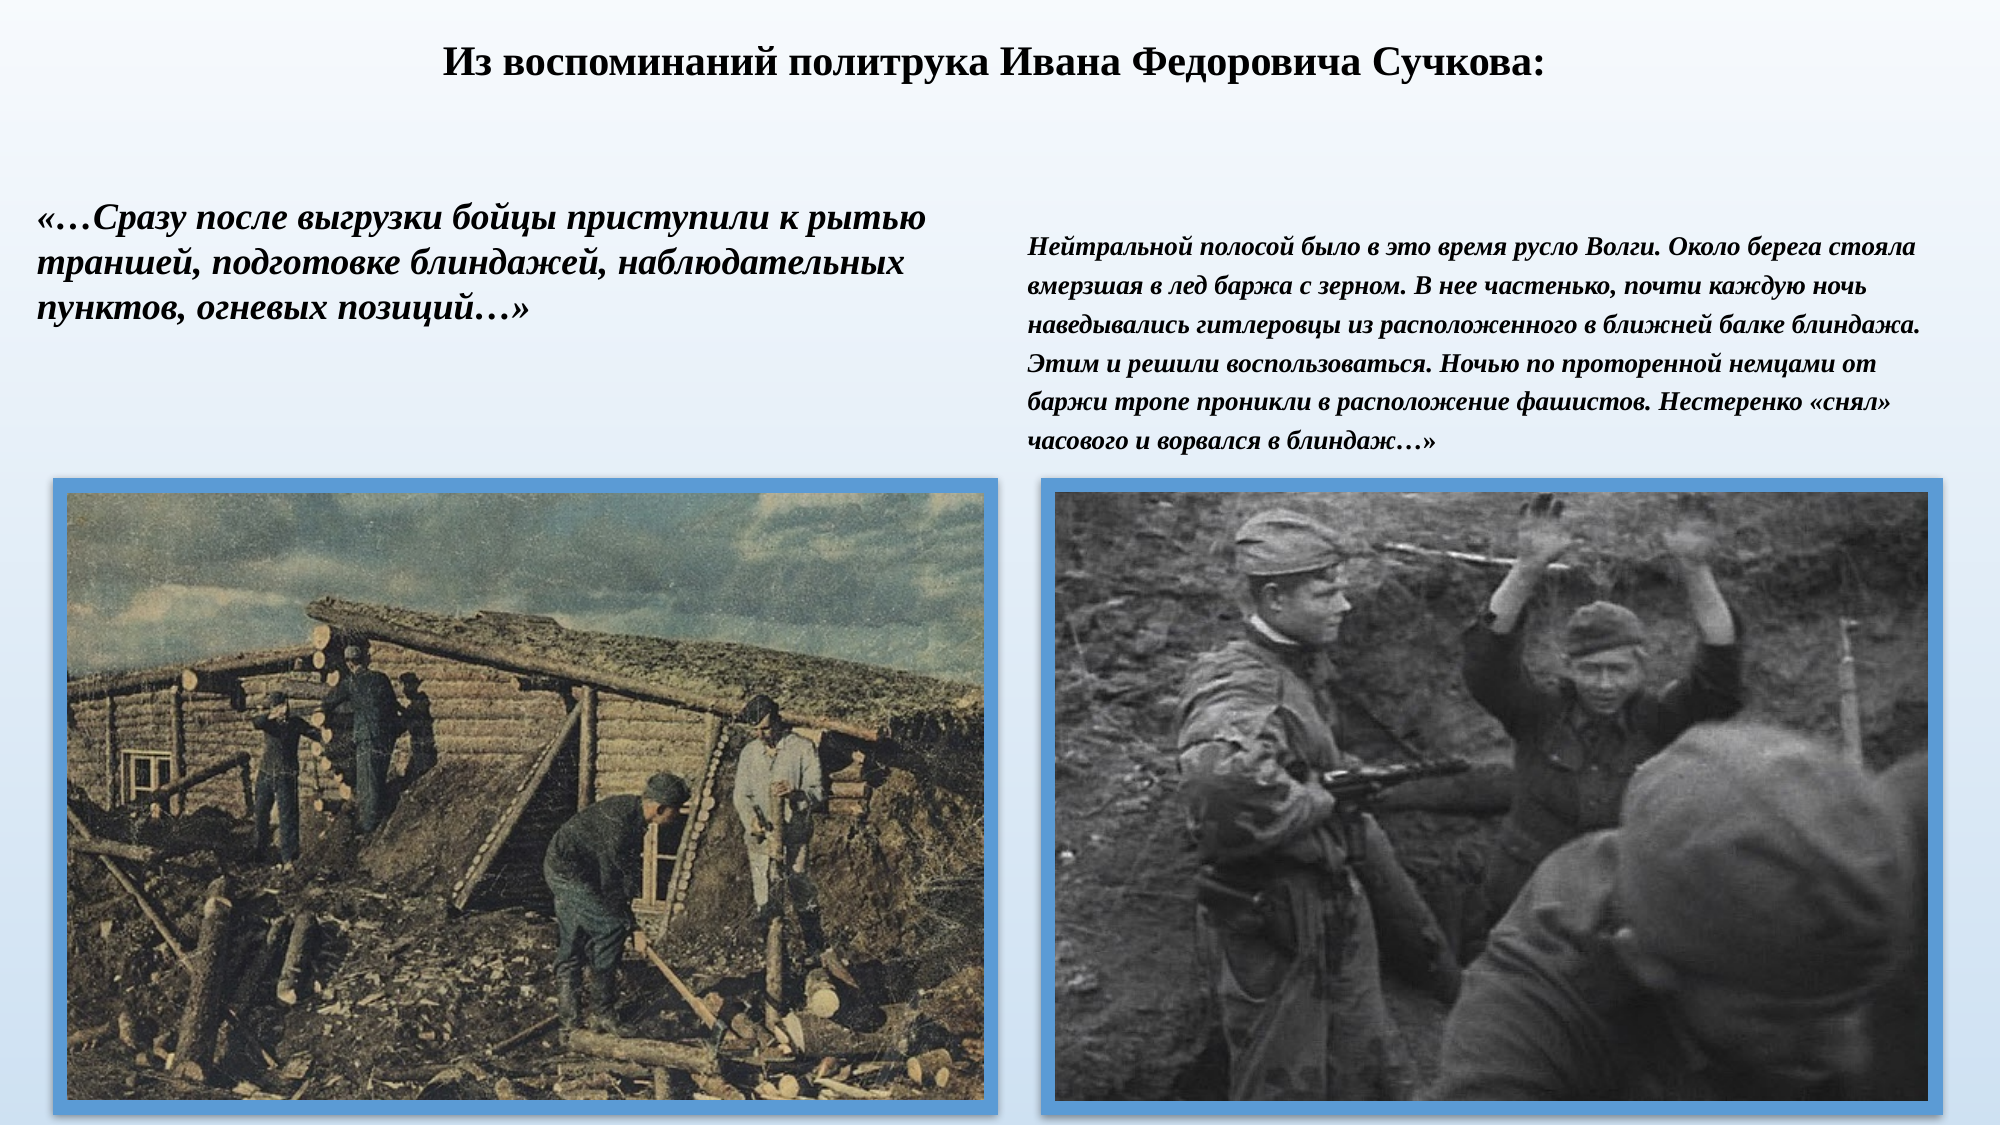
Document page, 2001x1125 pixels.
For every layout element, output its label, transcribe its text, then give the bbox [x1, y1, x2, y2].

list Нейтральной полосой было в это время русло Волги. Около берега стояла вмерзшая в лед баржа с зерном. В нее частенько, почти каждую ночь наведывались гитлеровцы из расположенного в ближней балке блиндажа. Этим и решили воспользоваться. Ночью по проторенной немцами от баржи тропе проникли в расположение фашистов. Нестеренко «снял» часового и ворвался в блиндаж…» [1012, 121, 1938, 463]
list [1055, 492, 1929, 1101]
title Из воспоминаний политрука Ивана Федоровича Сучкова: [131, 31, 1857, 92]
picture [67, 492, 984, 1101]
list «…Сразу после выгрузки бойцы приступили к рытью траншей, подготовке блиндажей, наблюдательных пунктов, огневых позиций…» [21, 157, 984, 335]
